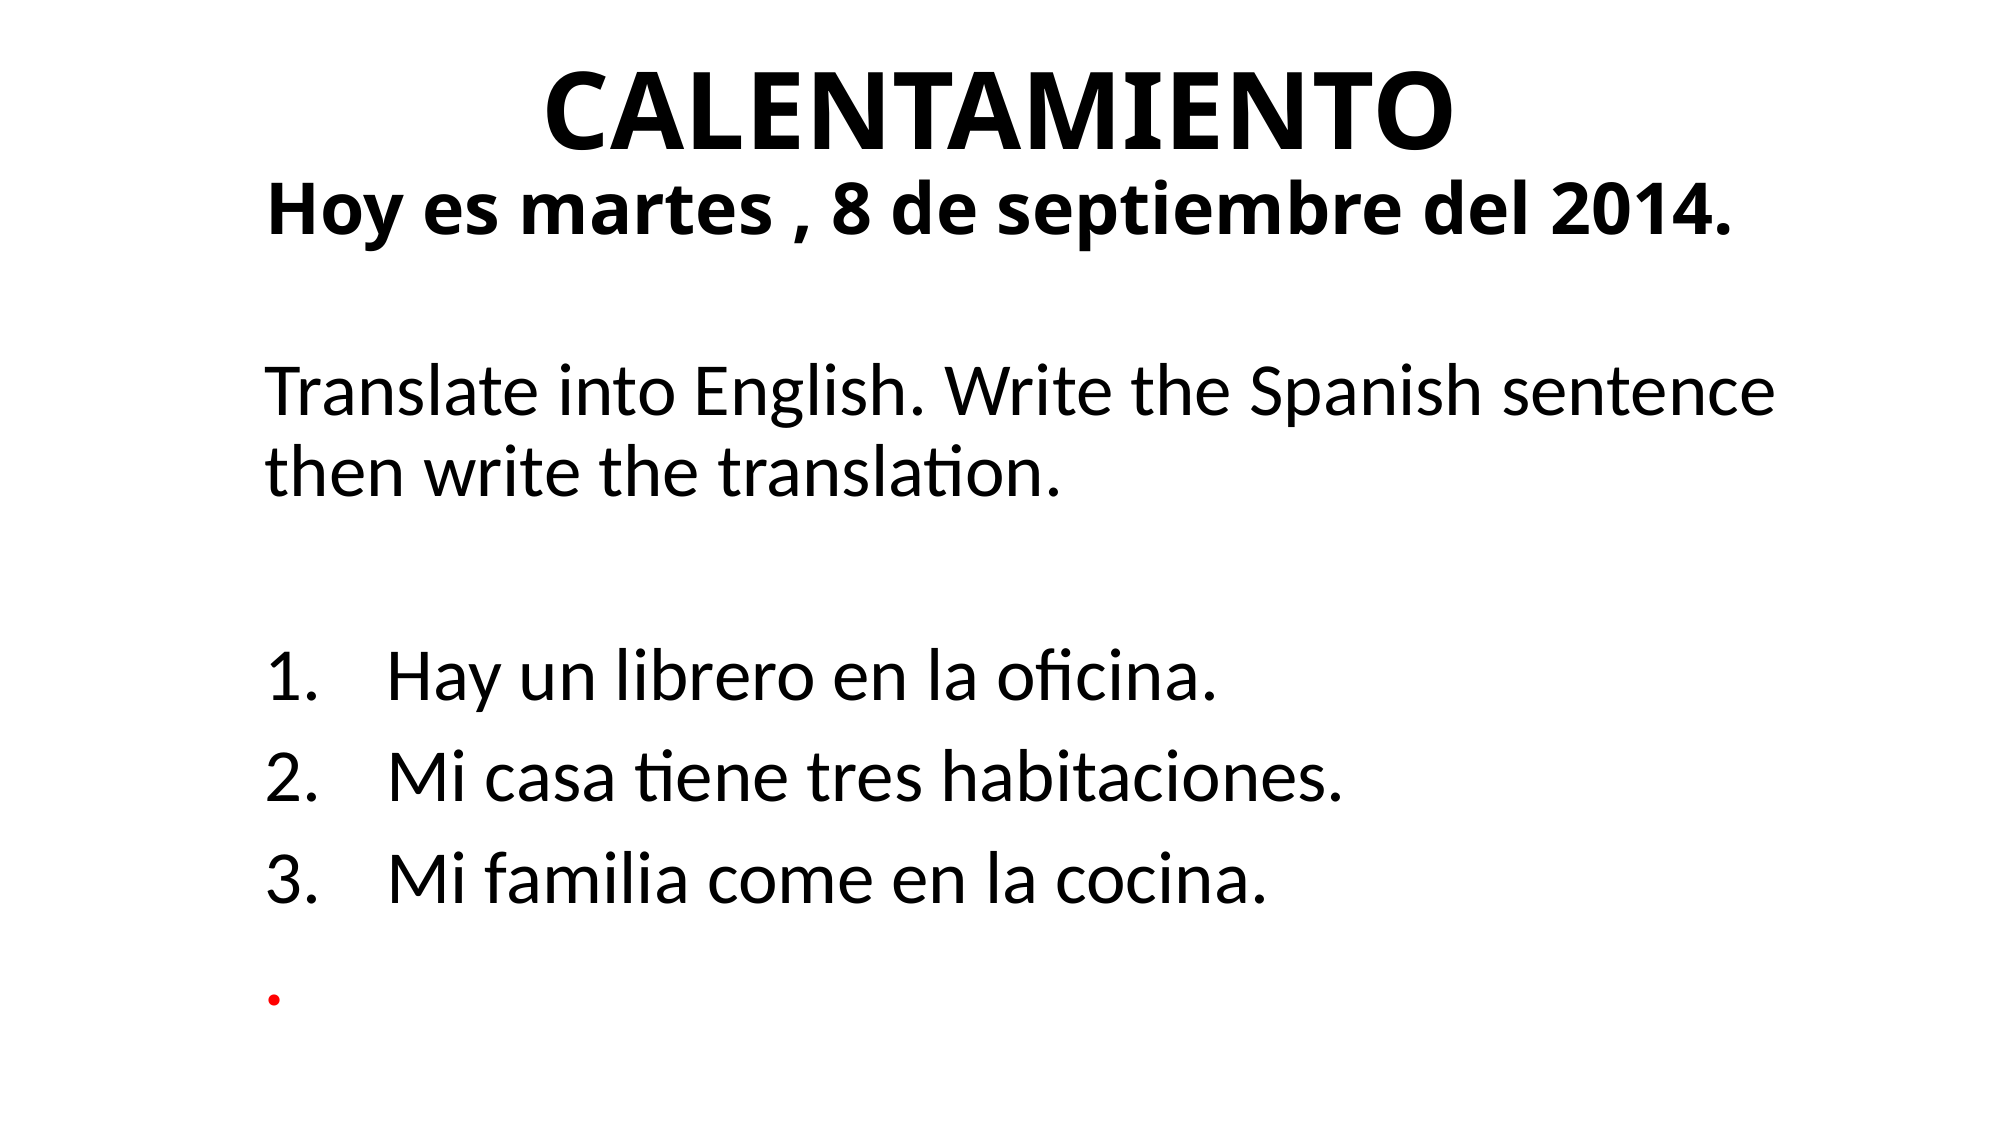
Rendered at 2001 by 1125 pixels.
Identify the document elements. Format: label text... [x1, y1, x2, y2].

title CALENTAMIENTO Hoy es martes , 8 de septiembre del 2014. [249, 42, 1750, 343]
subtitle Translate into English. Write the Spanish sentence then write the translation. Hay un librero en la oficina. Mi casa tiene tres habitaciones. Mi familia come en la cocina. . [249, 343, 1849, 1059]
